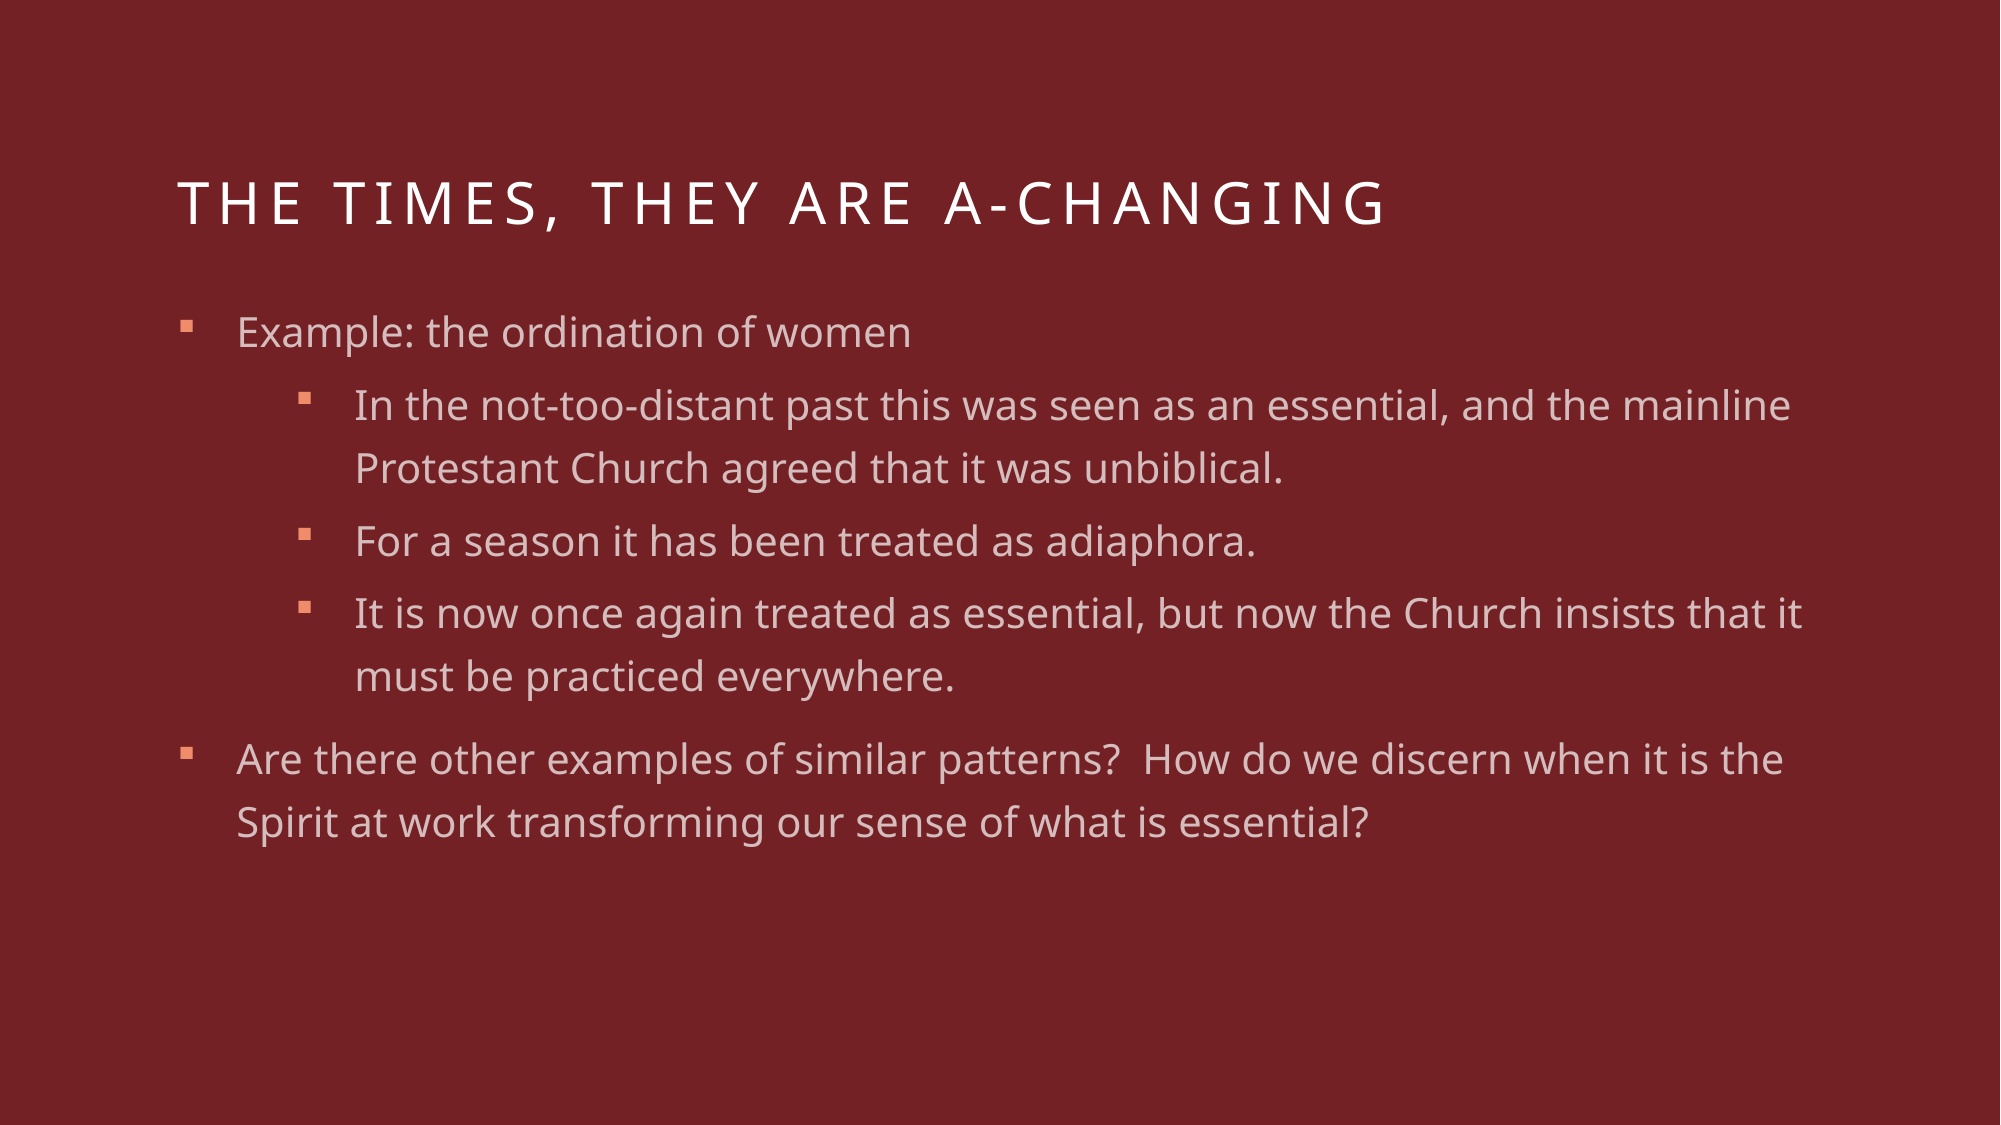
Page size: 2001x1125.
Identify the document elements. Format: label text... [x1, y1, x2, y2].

title The times, they are a-changing [177, 165, 1822, 274]
list Example: the ordination of women In the not-too-distant past this was seen as an essential, and the mainline Protestant Church agreed that it was unbiblical. For a season it has been treated as adiaphora. It is now once again treated as essential, but now the Church insists that it must be practiced everywhere. Are there other examples of similar patterns? How do we discern when it is the Spirit at work transforming our sense of what is essential? [177, 293, 1822, 947]
